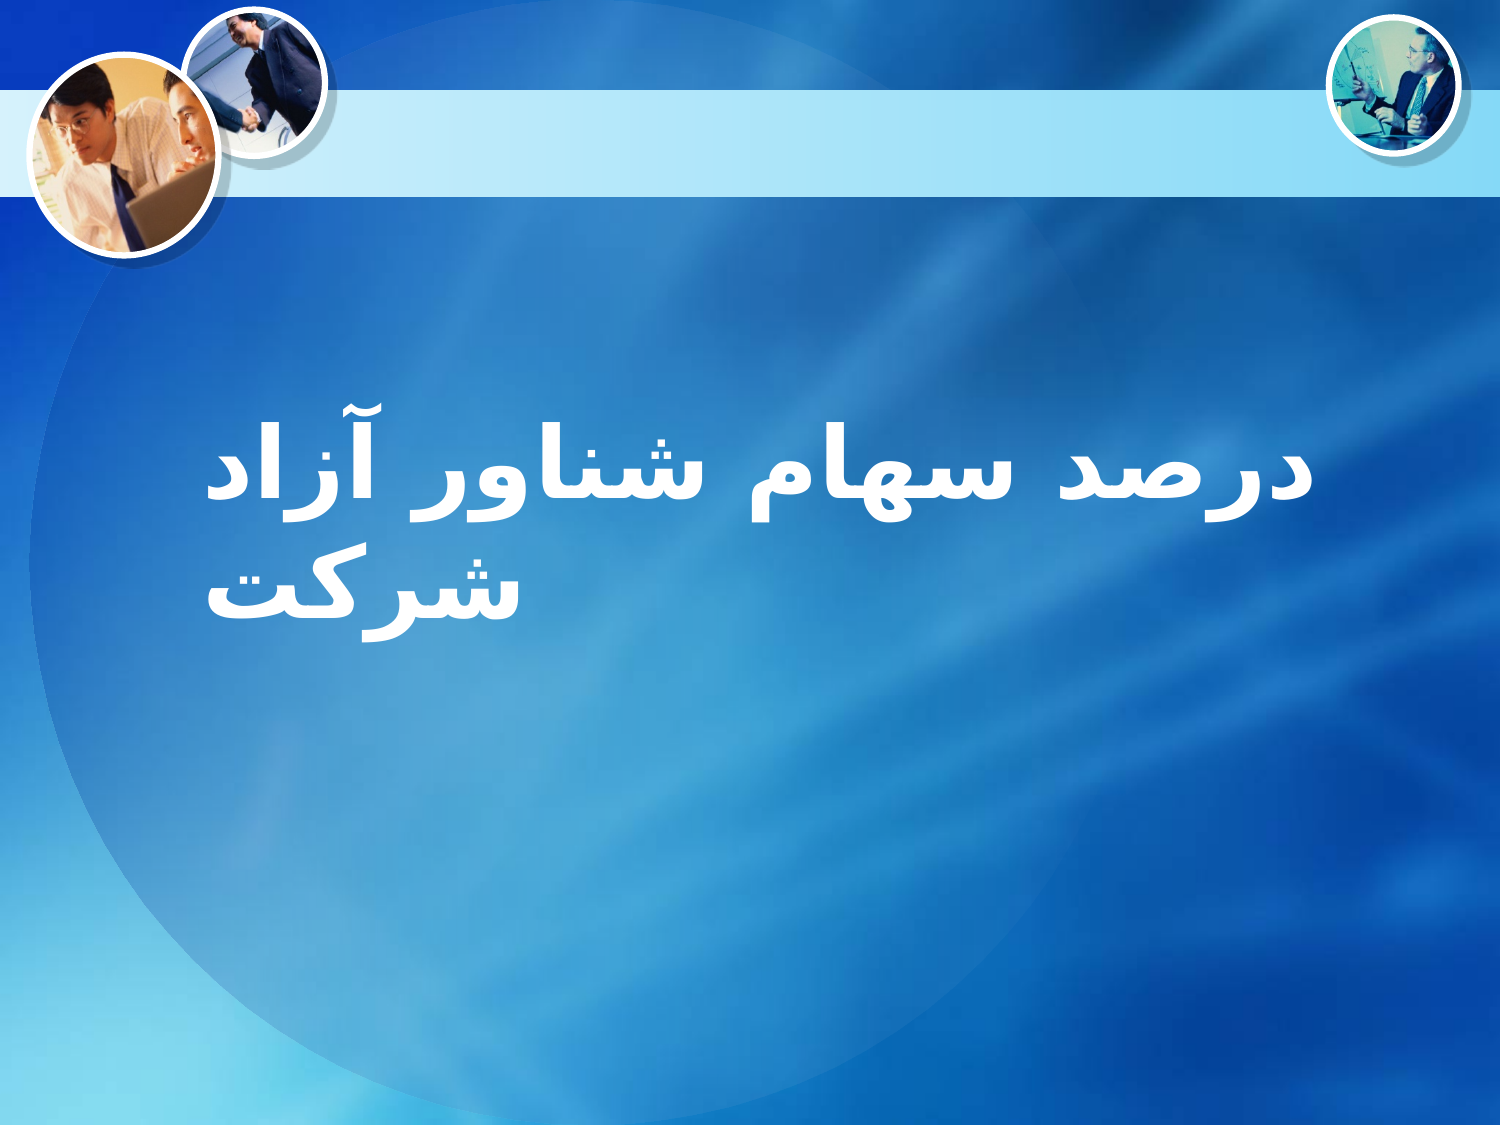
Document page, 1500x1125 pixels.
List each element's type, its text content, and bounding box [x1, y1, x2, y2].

title درصد سهام شناور آزاد شرکت [187, 412, 1338, 626]
picture [1333, 21, 1455, 150]
picture [0, 196, 1500, 1125]
picture [0, 0, 1500, 90]
picture [33, 58, 215, 252]
picture [187, 13, 321, 152]
